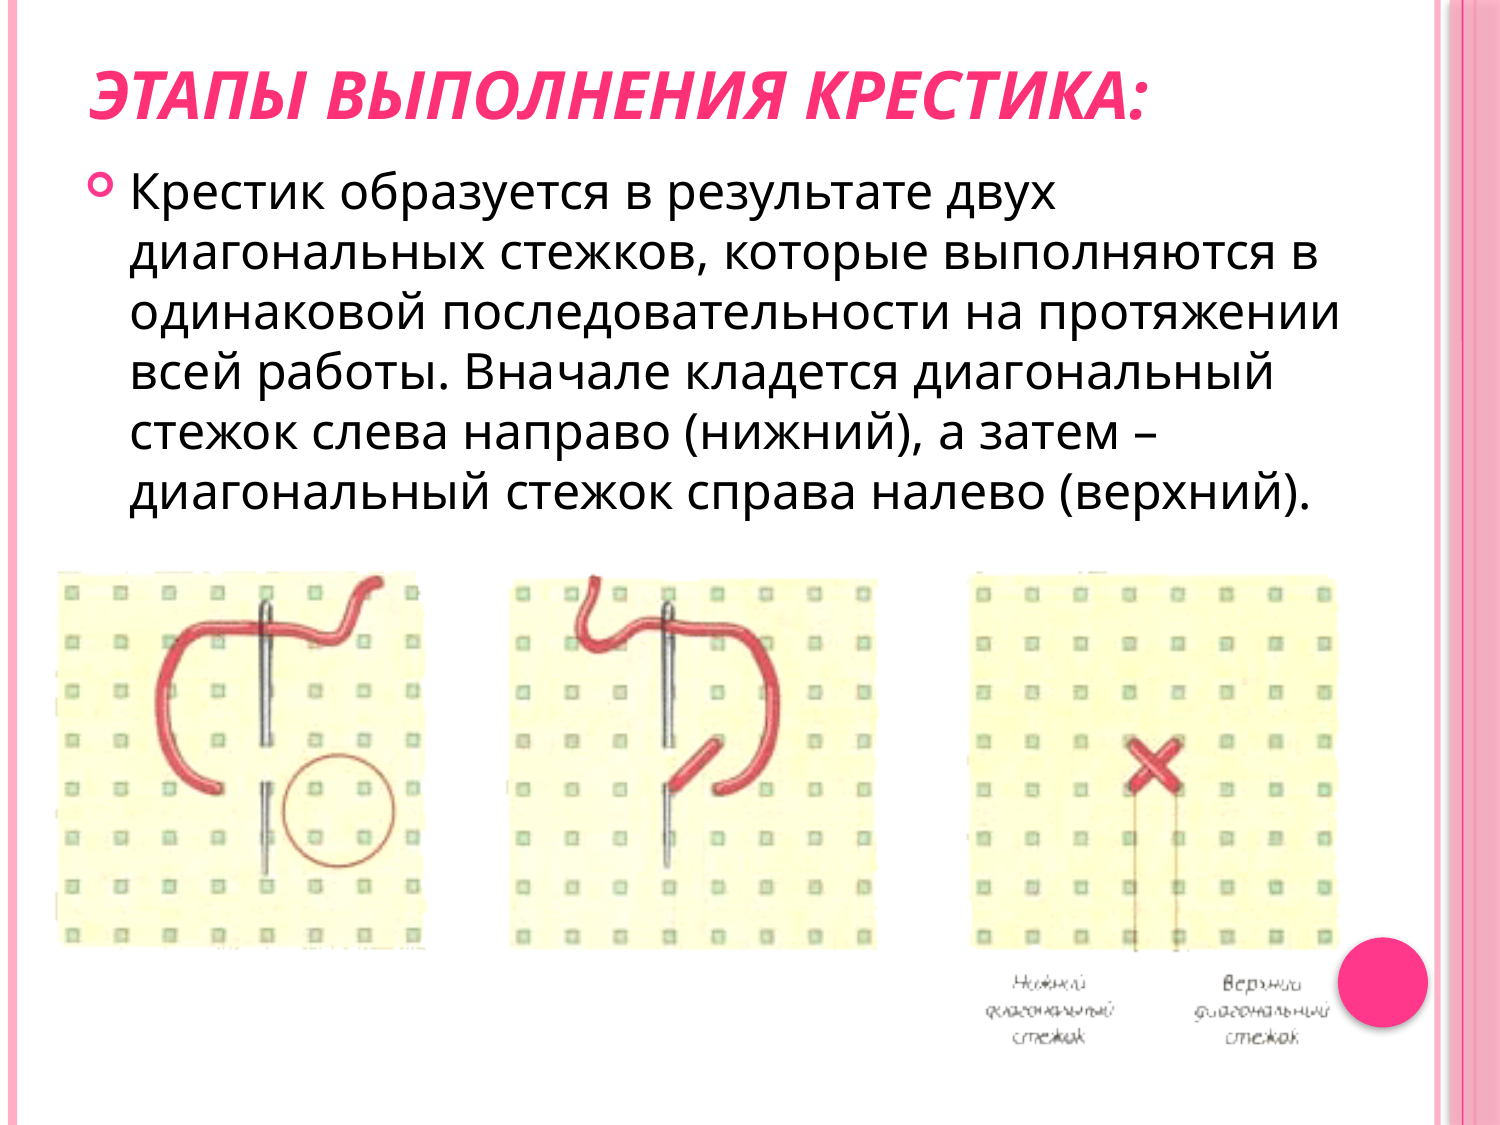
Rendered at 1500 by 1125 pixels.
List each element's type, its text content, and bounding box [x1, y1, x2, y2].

list Крестик образуется в результате двух диагональных стежков, которые выполняются в одинаковой последовательности на протяжении всей работы. Вначале кладется диагональный стежок слева направо (нижний), а затем – диагональный стежок справа налево (верхний). [70, 152, 1395, 528]
title Этапы выполнения крестика: [75, 45, 1395, 141]
picture [46, 561, 1356, 1055]
